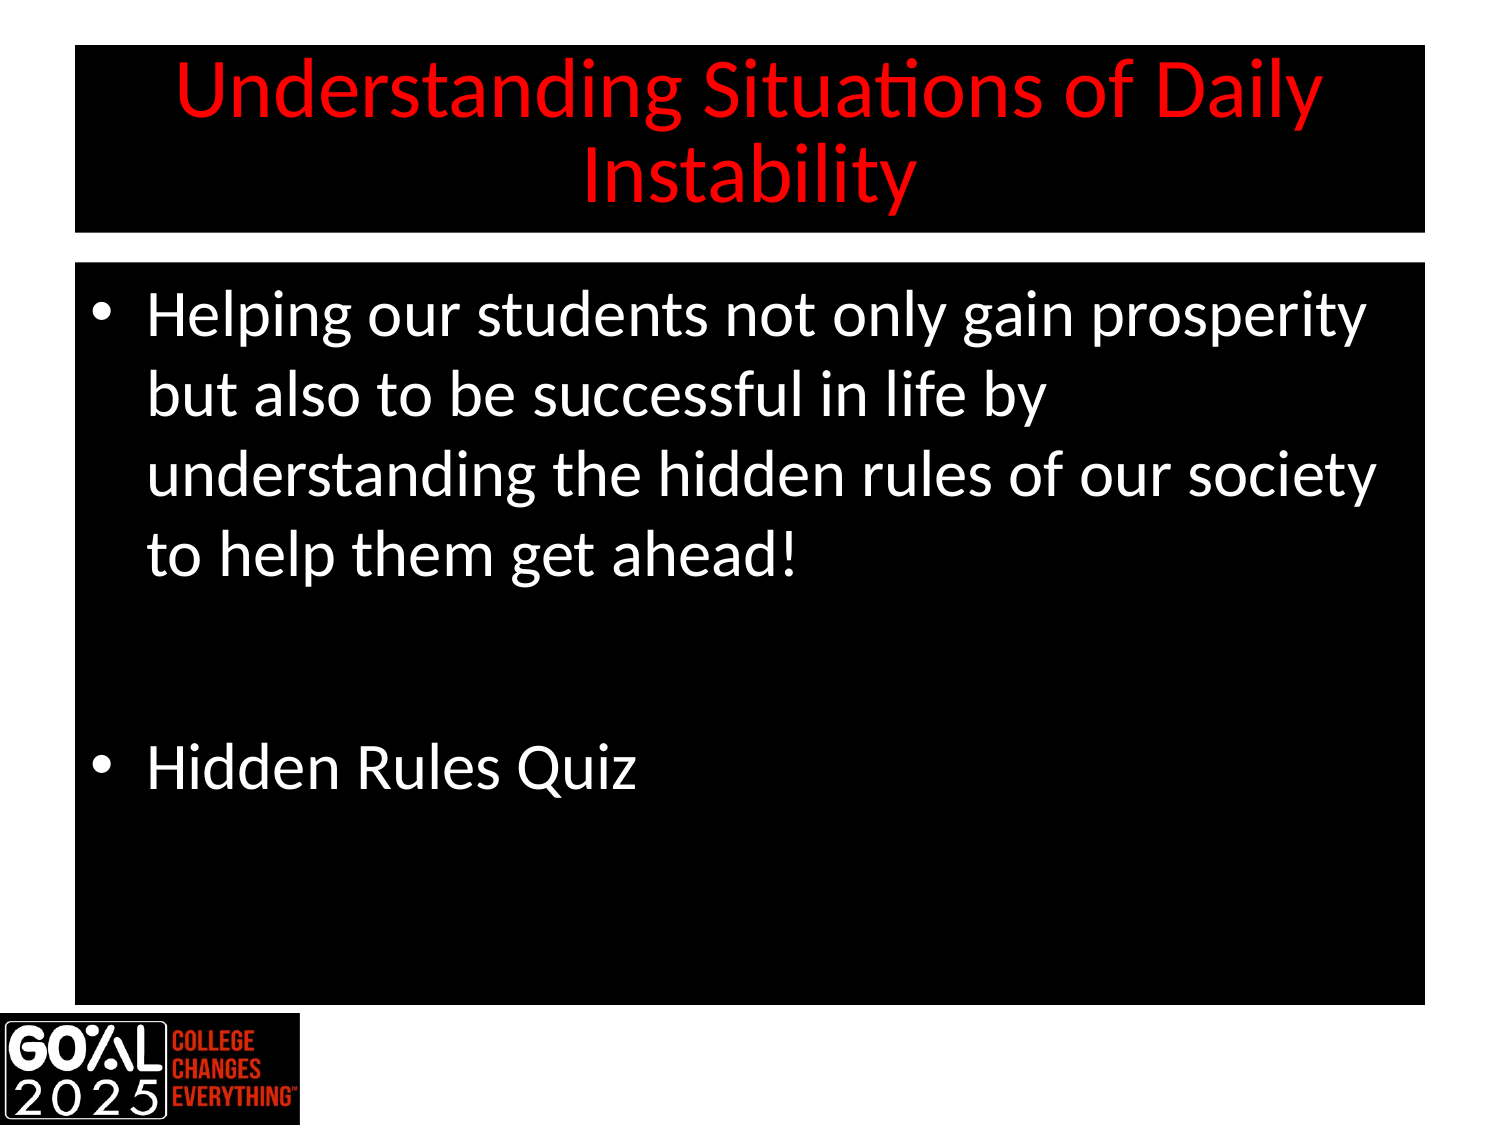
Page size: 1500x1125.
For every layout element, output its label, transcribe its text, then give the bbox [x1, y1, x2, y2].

title Understanding Situations of Daily Instability [75, 45, 1425, 233]
list Helping our students not only gain prosperity but also to be successful in life by understanding the hidden rules of our society to help them get ahead! Hidden Rules Quiz [75, 262, 1425, 1005]
picture [0, 1013, 300, 1125]
